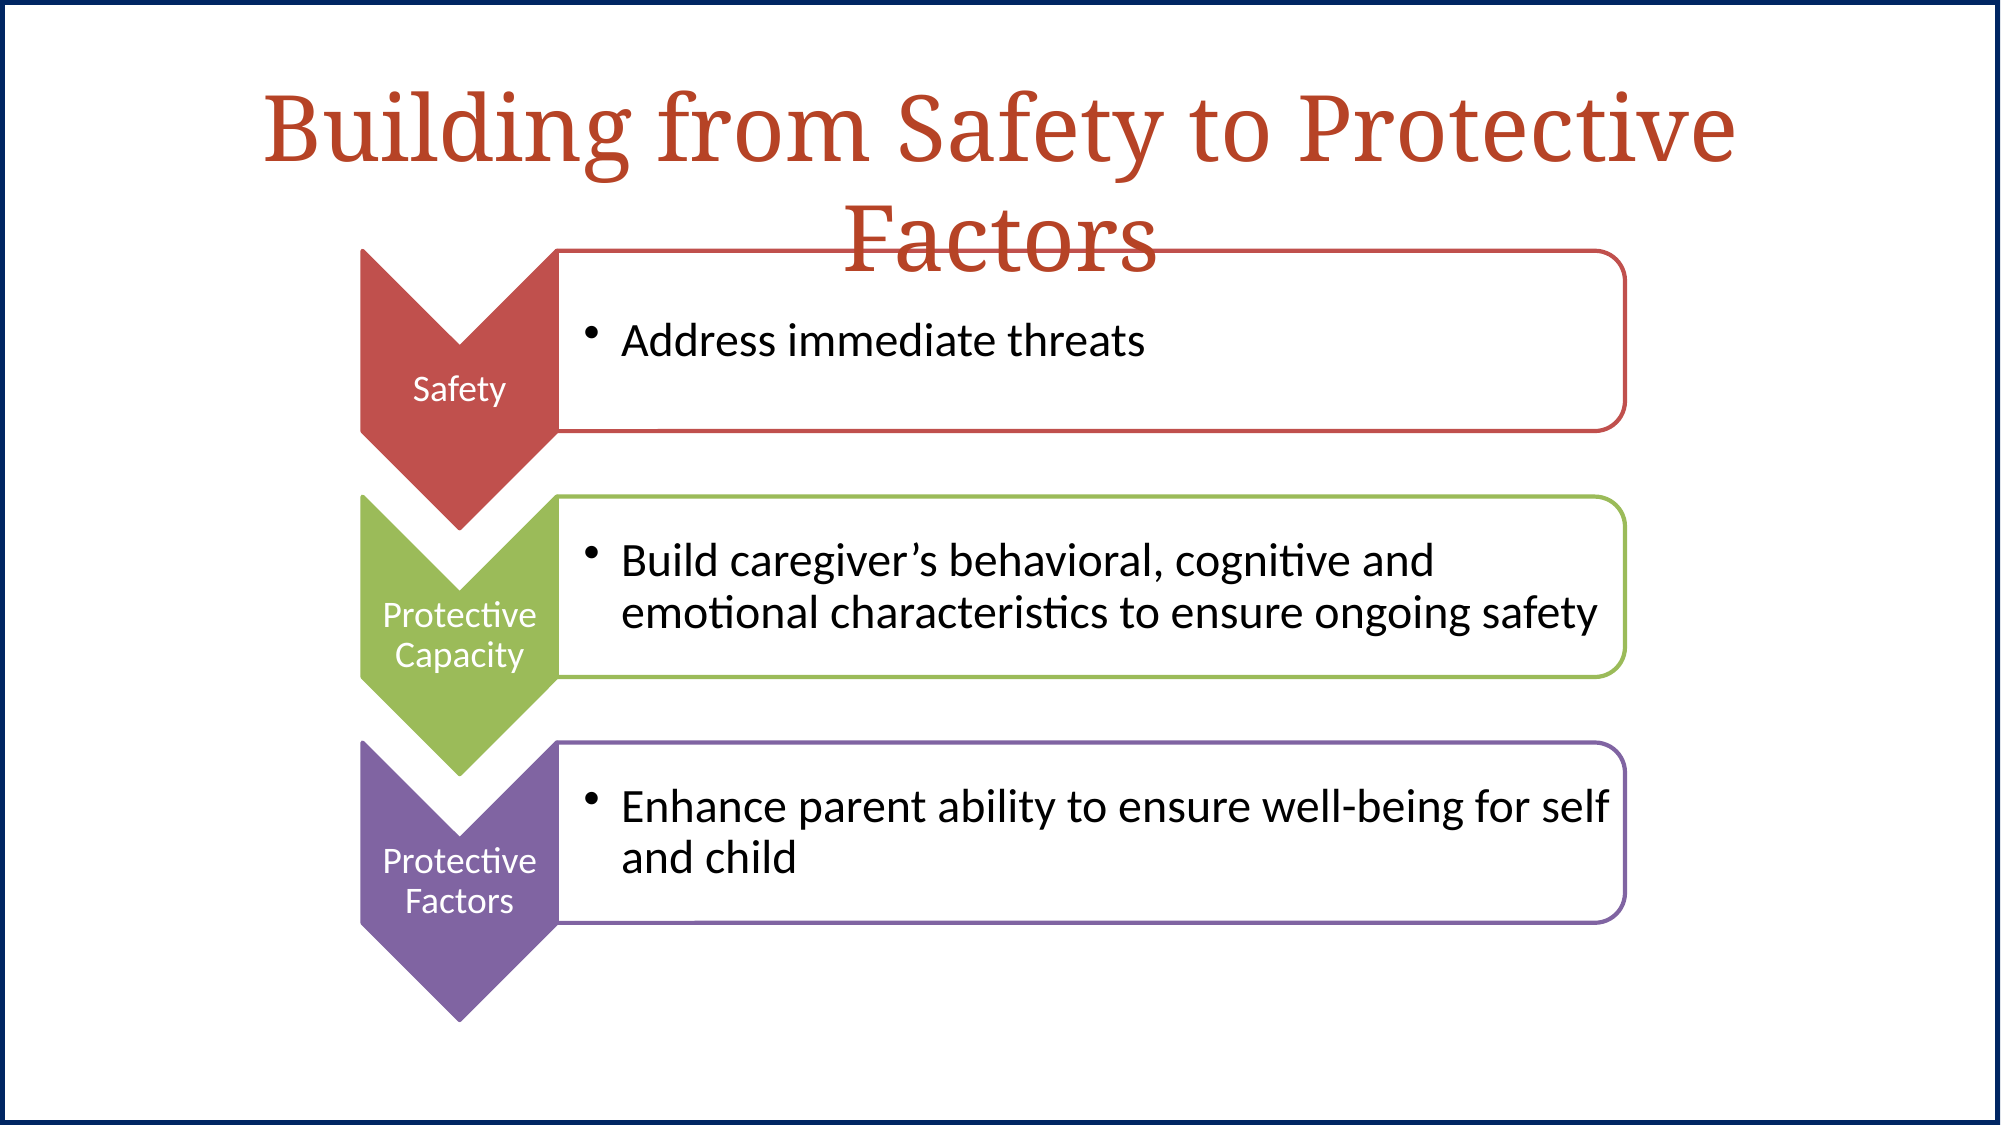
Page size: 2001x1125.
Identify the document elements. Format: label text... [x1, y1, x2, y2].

text_box Building from Safety to Protective Factors [113, 62, 1889, 225]
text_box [362, 249, 1626, 1022]
